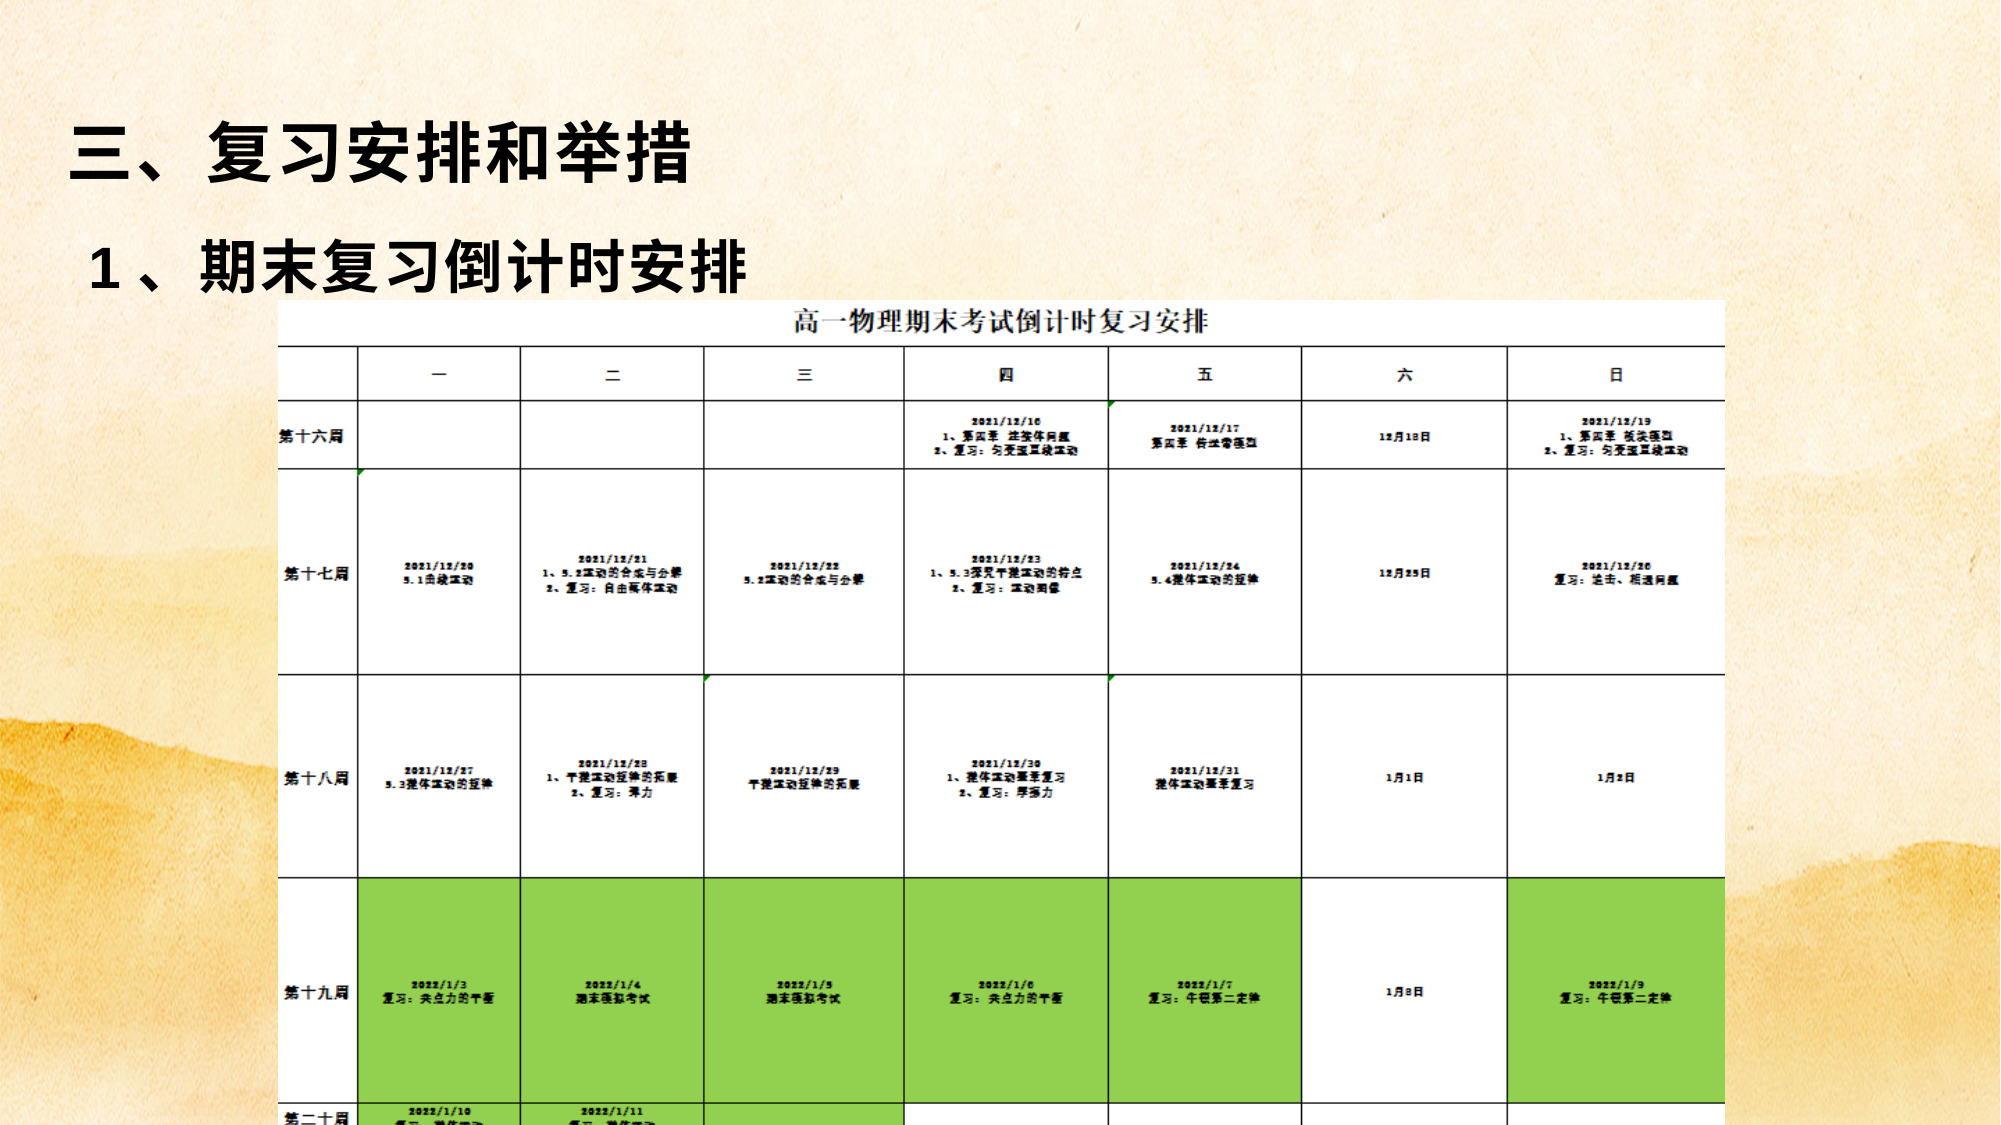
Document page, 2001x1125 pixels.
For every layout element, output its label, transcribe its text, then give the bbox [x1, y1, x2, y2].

text_box 1、期末复习倒计时安排 [73, 201, 1873, 338]
picture [0, 0, 2001, 1125]
subtitle 三、复习安排和举措 [51, 79, 1852, 215]
